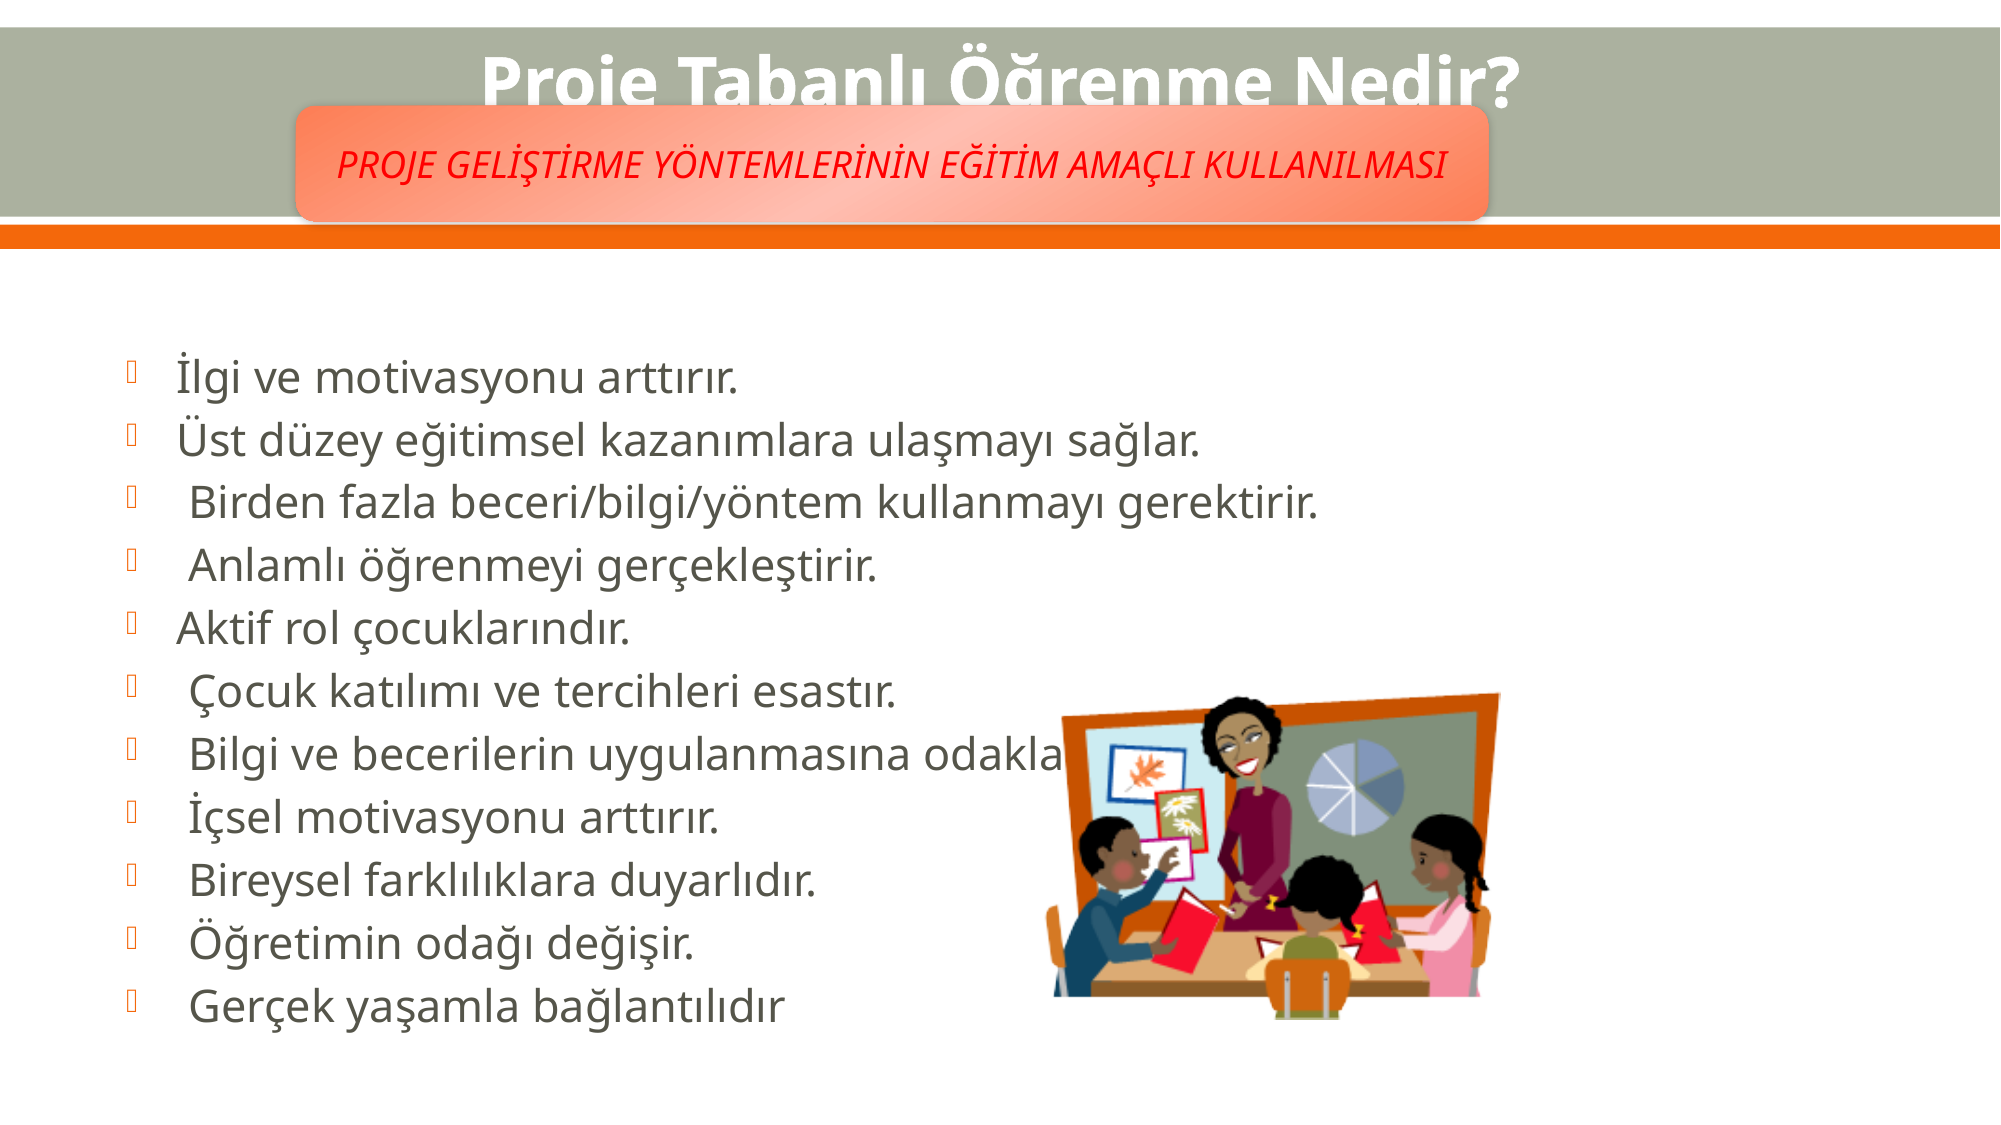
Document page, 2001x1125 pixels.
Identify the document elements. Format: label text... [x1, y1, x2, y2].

title Proje Tabanlı Öğrenme Nedir? [99, 29, 1900, 213]
picture [1043, 690, 1501, 1021]
text_box PROJE GELİŞTİRME YÖNTEMLERİNİN EĞİTİM AMAÇLI KULLANILMASI [295, 104, 1490, 223]
list İlgi ve motivasyonu arttırır. Üst düzey eğitimsel kazanımlara ulaşmayı sağlar. Birden fazla beceri/bilgi/yöntem kullanmayı gerektirir. Anlamlı öğrenmeyi gerçekleştirir. Aktif rol çocuklarındır. Çocuk katılımı ve tercihleri esastır. Bilgi ve becerilerin uygulanmasına odaklanır. İçsel motivasyonu arttırır. Bireysel farklılıklara duyarlıdır. Öğretimin odağı değişir. Gerçek yaşamla bağlantılıdır [111, 223, 1522, 1042]
